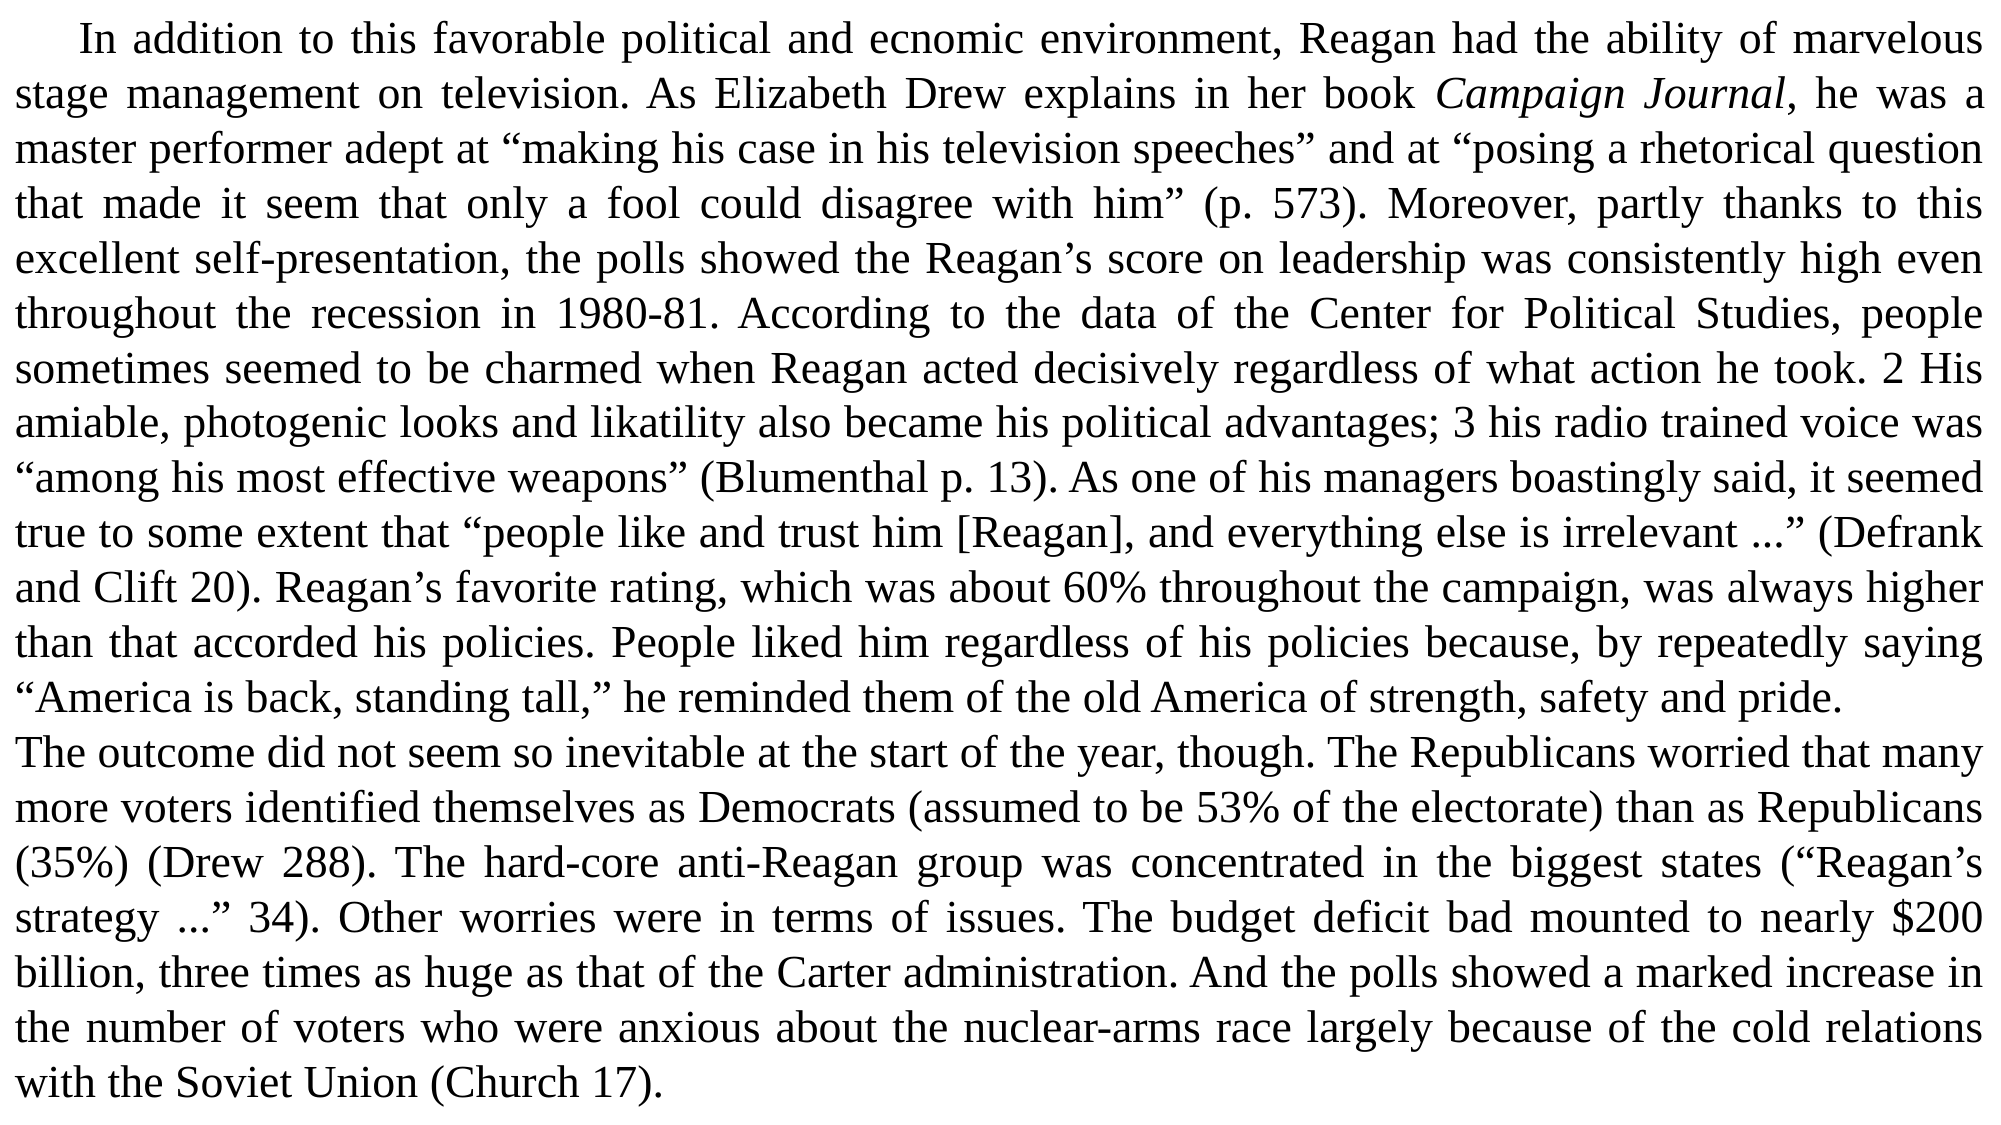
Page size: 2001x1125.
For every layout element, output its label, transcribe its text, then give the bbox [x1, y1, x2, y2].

text_box In addition to this favorable political and ecnomic environment, Reagan had the ability of marvelous stage management on television. As Elizabeth Drew explains in her book Campaign Journal, he was a master performer adept at “making his case in his television speeches” and at “posing a rhetorical question that made it seem that only a fool could disagree with him” (p. 573). Moreover, partly thanks to this excellent self-presentation, the polls showed the Reagan’s score on leadership was consistently high even throughout the recession in 1980-81. According to the data of the Center for Political Studies, people sometimes seemed to be charmed when Reagan acted decisively regardless of what action he took. 2 His amiable, photogenic looks and likatility also became his political advantages; 3 his radio trained voice was “among his most effective weapons” (Blumenthal p. 13). As one of his managers boastingly said, it seemed true to some extent that “people like and trust him [Reagan], and everything else is irrelevant ...” (Defrank and Clift 20). Reagan’s favorite rating, which was about 60% throughout the campaign, was always higher than that accorded his policies. People liked him regardless of his policies because, by repeatedly saying “America is back, standing tall,” he reminded them of the old America of strength, safety and pride. The outcome did not seem so inevitable at the start of the year, though. The Republicans worried that many more voters identified themselves as Democrats (assumed to be 53% of the electorate) than as Republicans (35%) (Drew 288). The hard-core anti-Reagan group was concentrated in the biggest states (“Reagan’s strategy ...” 34). Other worries were in terms of issues. The budget deficit bad mounted to nearly $200 billion, three times as huge as that of the Carter administration. And the polls showed a marked increase in the number of voters who were anxious about the nuclear-arms race largely because of the cold relations with the Soviet Union (Church 17). [0, 0, 2000, 1115]
